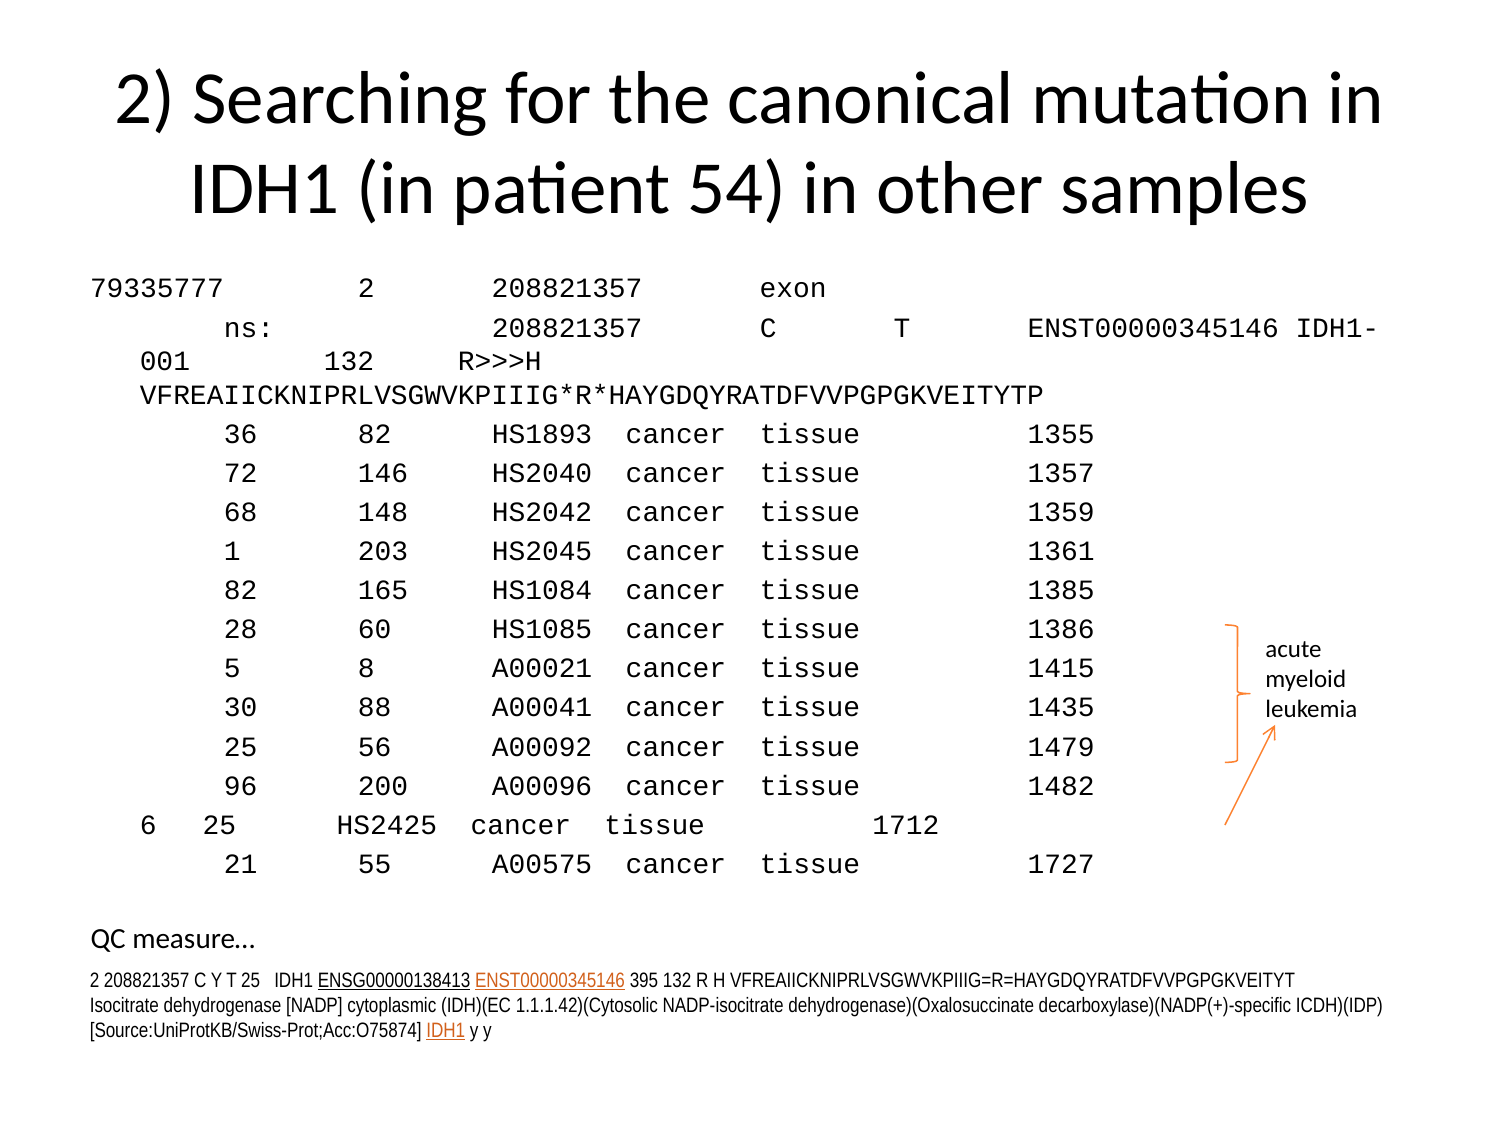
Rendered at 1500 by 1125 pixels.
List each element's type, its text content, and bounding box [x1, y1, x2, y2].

text_box QC measure… [75, 912, 271, 963]
text_box 2 208821357 C Y T 25 IDH1 ENSG00000138413 ENST00000345146 395 132 R H VFREAIICKNIPRLVSGWVKPIIIG=R=HAYGDQYRATDFVVPGPGKVEITYT Isocitrate dehydrogenase [NADP] cytoplasmic (IDH)(EC 1.1.1.42)(Cytosolic NADP-isocitrate dehydrogenase)(Oxalosuccinate decarboxylase)(NADP(+)-specific ICDH)(IDP) [Source:UniProtKB/Swiss-Prot;Acc:O75874] IDH1 y y [74, 959, 1425, 1049]
list 79335777 2 208821357 exon ns: 208821357 C T ENST00000345146 IDH1-001 132 R>>>H VFREAIICKNIPRLVSGWVKPIIIG*R*HAYGDQYRATDFVVPGPGKVEITYTP 36 82 HS1893 cancer tissue 1355 72 146 HS2040 cancer tissue 1357 68 148 HS2042 cancer tissue 1359 1 203 HS2045 cancer tissue 1361 82 165 HS1084 cancer tissue 1385 28 60 HS1085 cancer tissue 1386 5 8 A00021 cancer tissue 1415 30 88 A00041 cancer tissue 1435 25 56 A00092 cancer tissue 1479 96 200 A00096 cancer tissue 1482 6 25 HS2425 cancer tissue 1712 21 55 A00575 cancer tissue 1727 [75, 262, 1425, 900]
text_box acute myeloid leukemia [1250, 624, 1373, 730]
title 2) Searching for the canonical mutation in IDH1 (in patient 54) in other samples [75, 45, 1425, 233]
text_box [1199, 749, 1301, 801]
text_box [1224, 624, 1250, 748]
